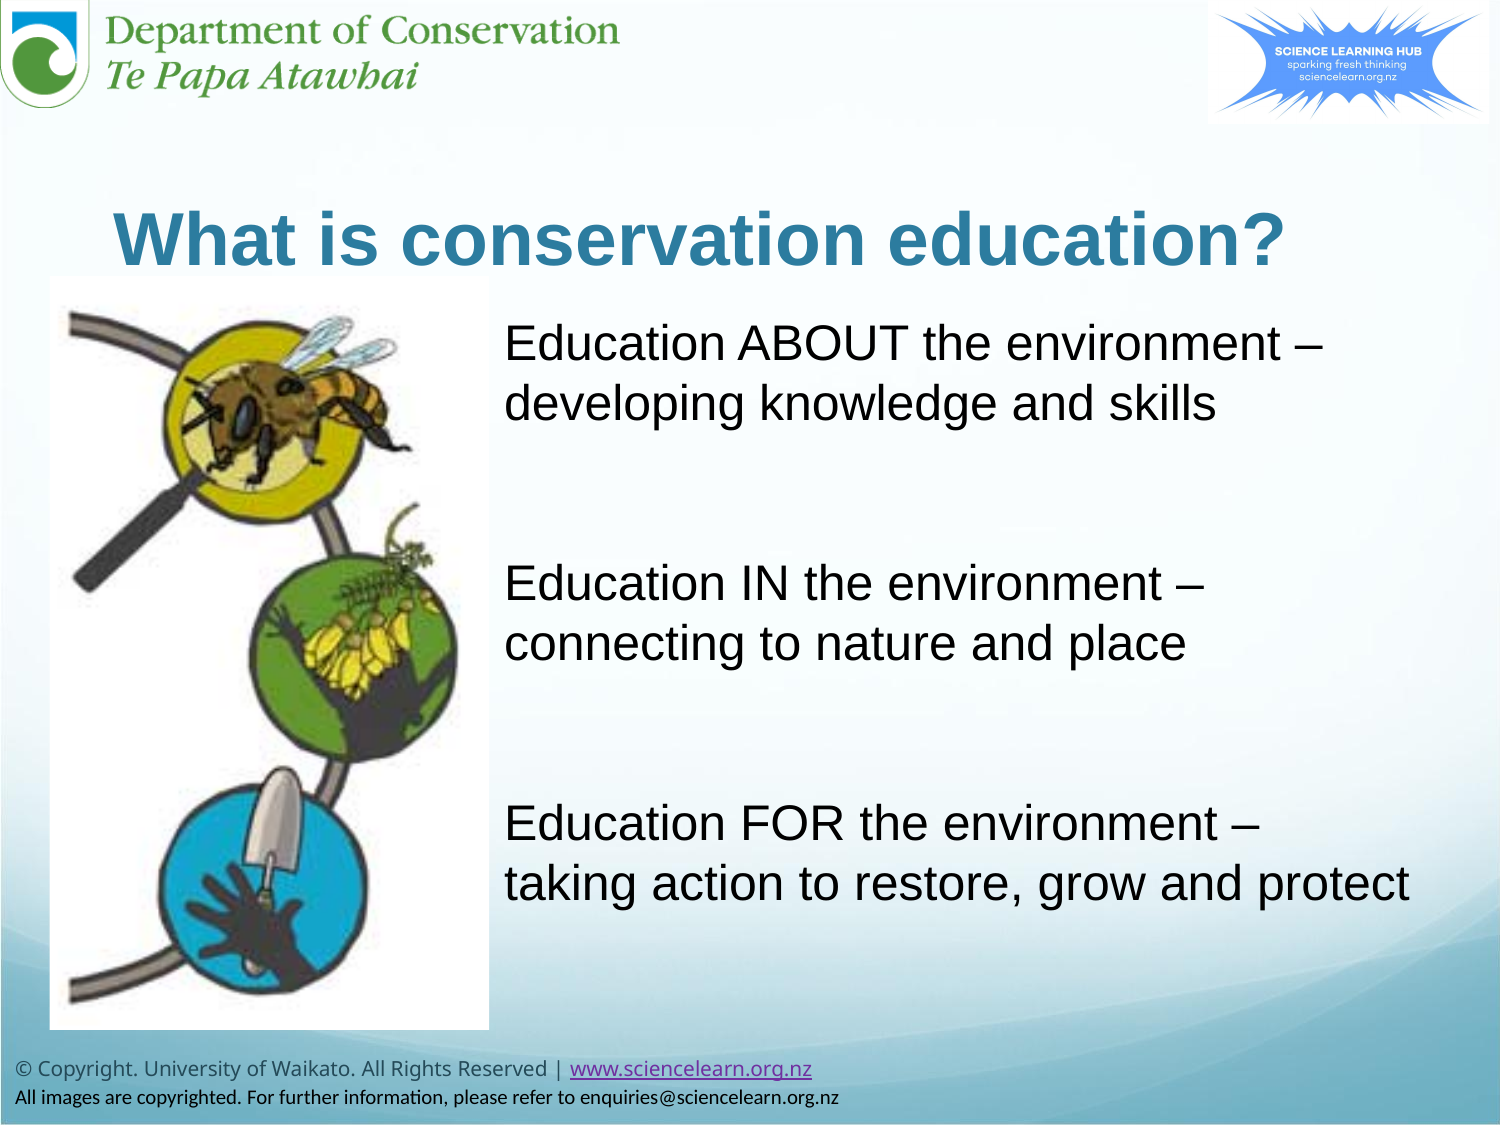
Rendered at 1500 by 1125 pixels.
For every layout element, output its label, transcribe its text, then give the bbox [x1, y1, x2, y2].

text_box What is conservation education? [98, 107, 1402, 296]
text_box © Copyright. University of Waikato. All Rights Reserved | www.sciencelearn.org.nz All images are copyrighted. For further information, please refer to enquiries@sciencelearn.org.nz [0, 1065, 908, 1125]
text_box Education ABOUT the environment – developing knowledge and skills Education IN the environment – connecting to nature and place Education FOR the environment – taking action to restore, grow and protect [494, 295, 1445, 954]
picture [0, 0, 1500, 1125]
